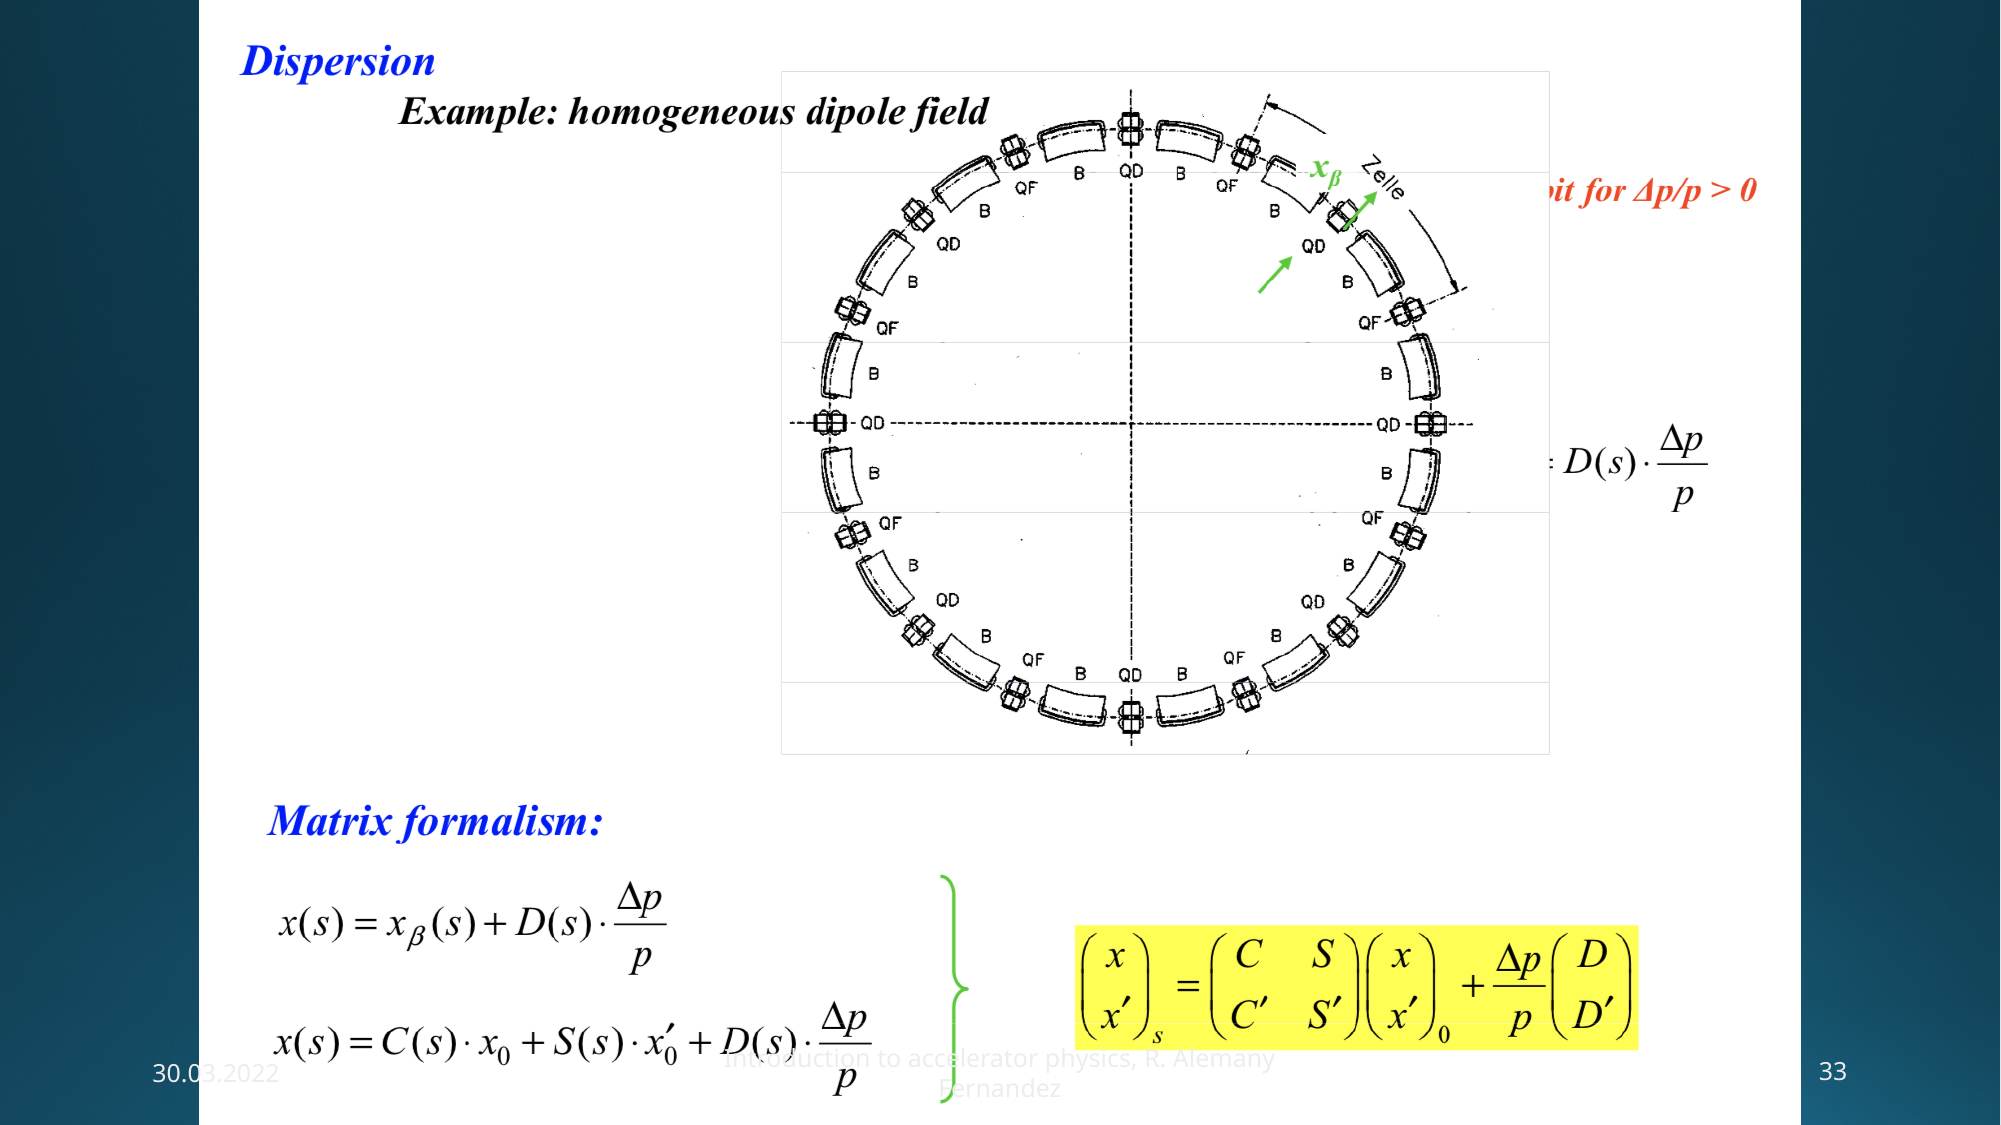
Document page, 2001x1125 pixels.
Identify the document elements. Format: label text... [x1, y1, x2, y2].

slide_number 33 [1801, 1042, 1863, 1103]
picture [0, 0, 2001, 1125]
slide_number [137, 1042, 199, 1103]
